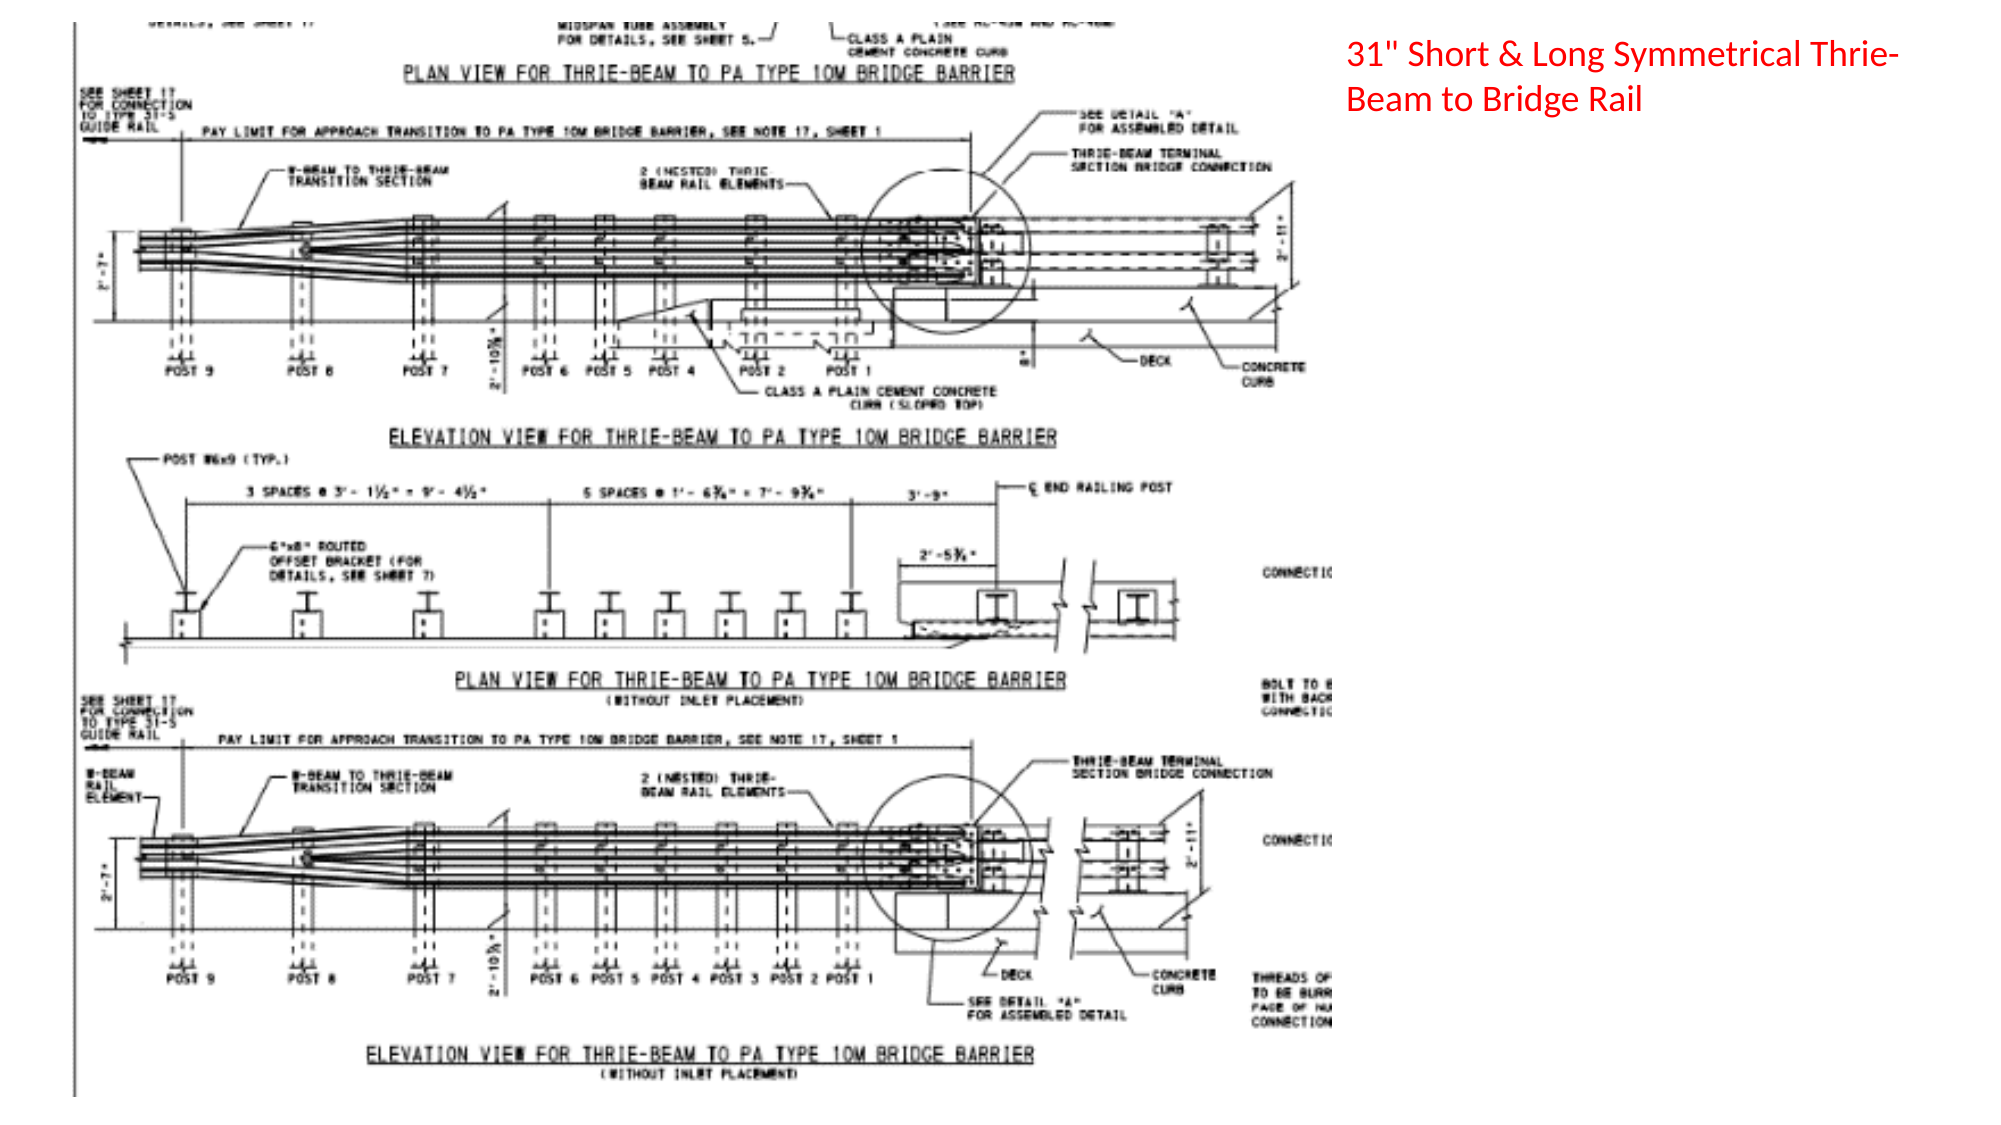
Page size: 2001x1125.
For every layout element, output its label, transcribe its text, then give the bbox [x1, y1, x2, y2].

picture [72, 21, 1332, 1097]
text_box 31" Short & Long Symmetrical Thrie-Beam to Bridge Rail [1332, 22, 2000, 127]
